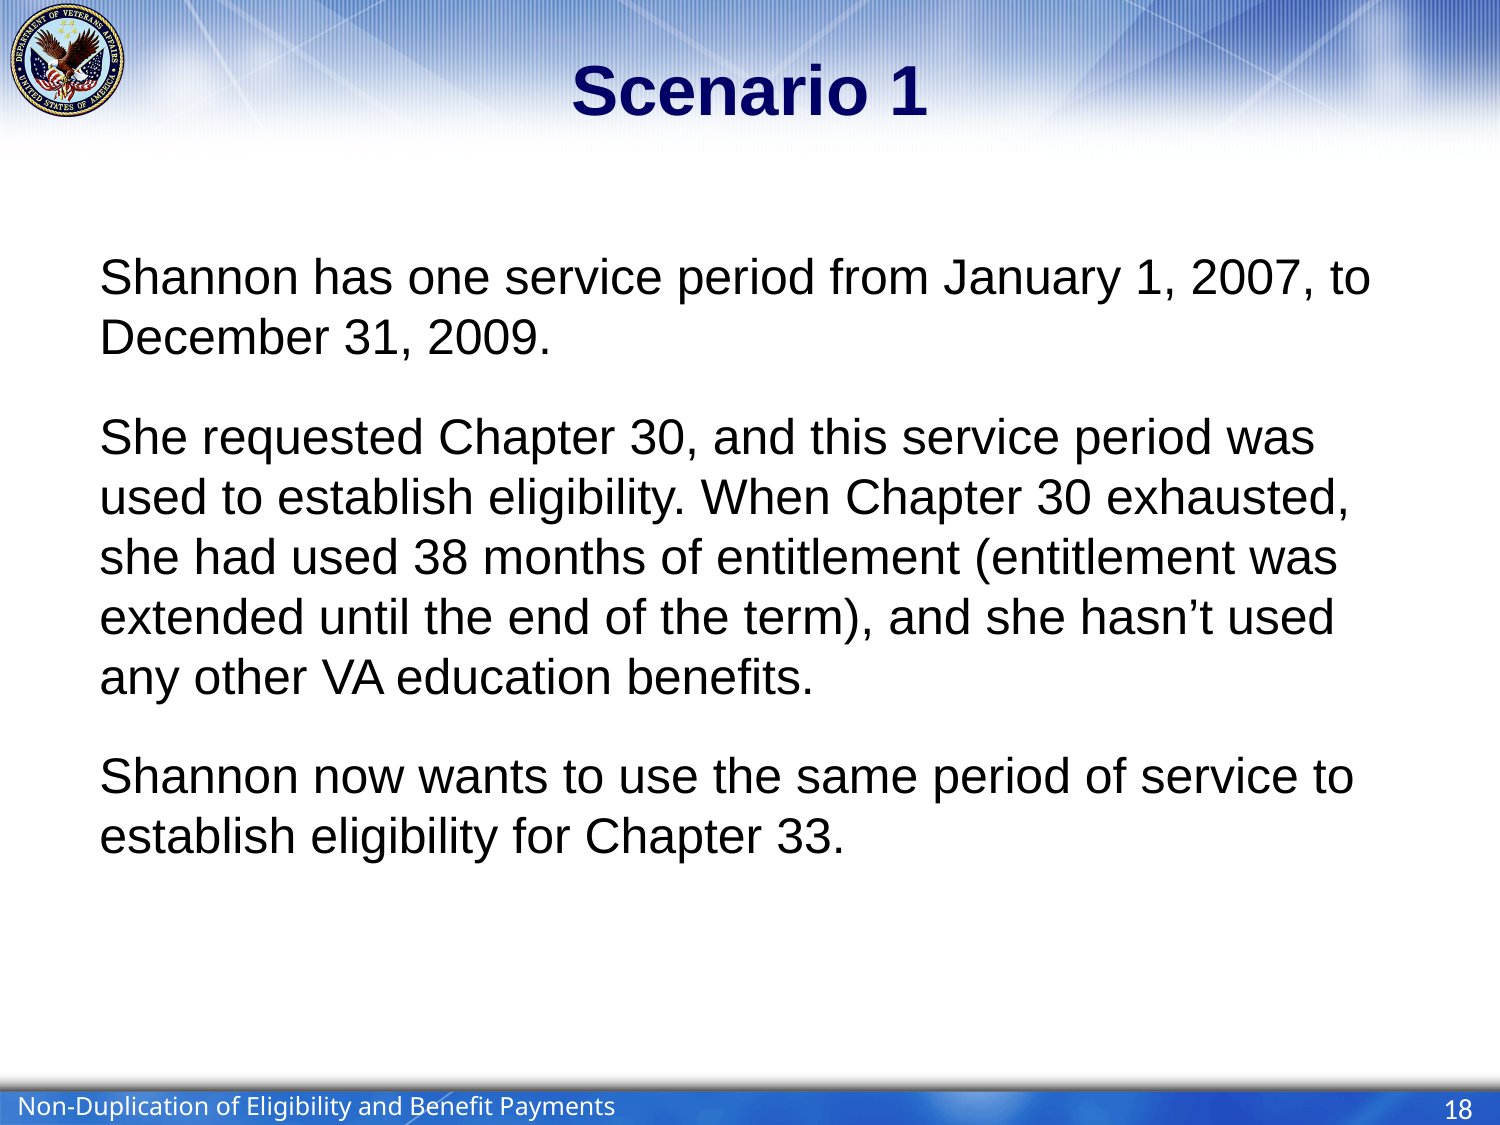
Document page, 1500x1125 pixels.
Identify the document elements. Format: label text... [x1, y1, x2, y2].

slide_number 18 [1137, 1083, 1488, 1125]
list Shannon has one service period from January 1, 2007, to December 31, 2009. She requested Chapter 30, and this service period was used to establish eligibility. When Chapter 30 exhausted, she had used 38 months of entitlement (entitlement was extended until the end of the term), and she hasn’t used any other VA education benefits. Shannon now wants to use the same period of service to establish eligibility for Chapter 33. [75, 237, 1425, 980]
title Scenario 1 [0, 0, 1500, 175]
text_box Non-Duplication of Eligibility and Benefit Payments [2, 1083, 675, 1125]
picture [0, 175, 1500, 1125]
